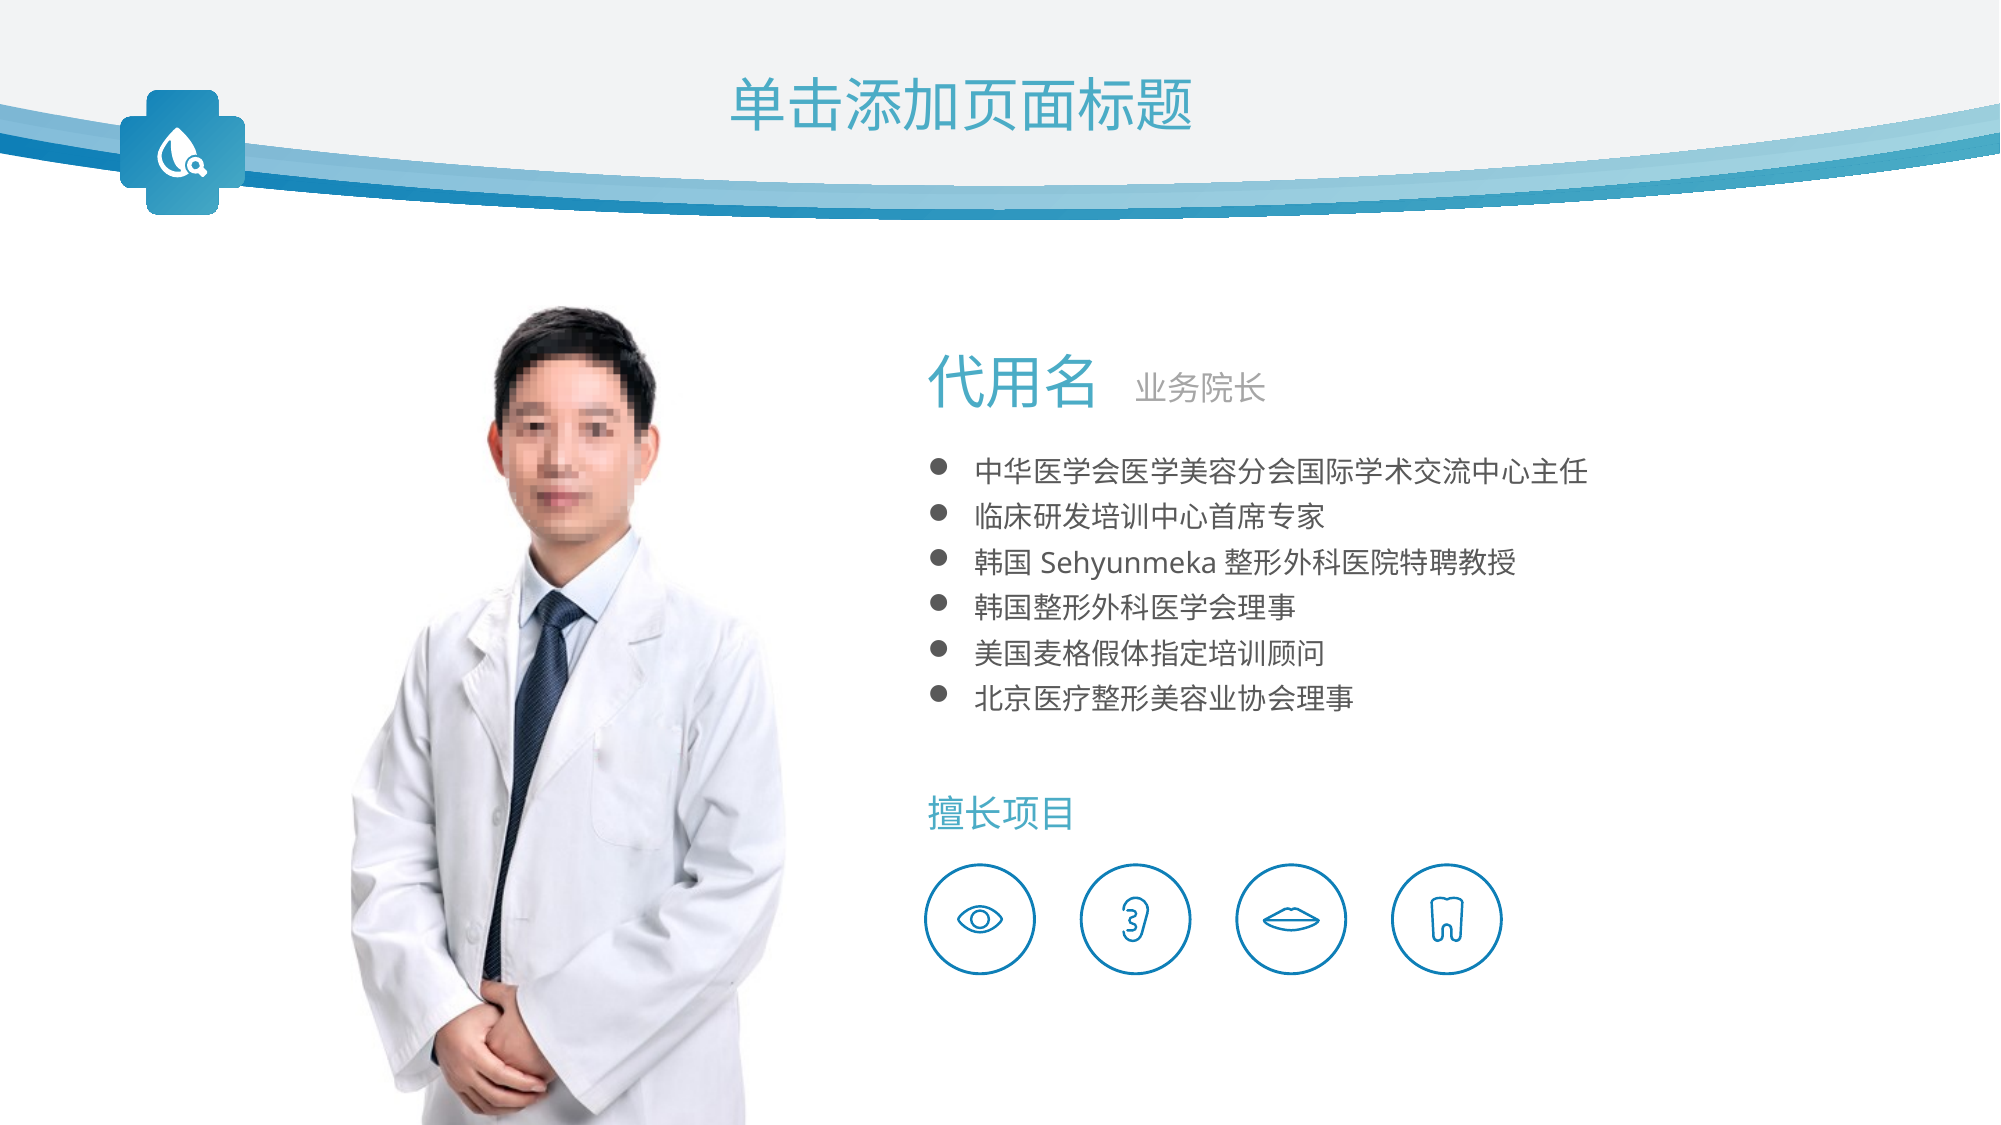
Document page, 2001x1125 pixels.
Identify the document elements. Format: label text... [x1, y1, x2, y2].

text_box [350, 305, 787, 1125]
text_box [957, 905, 1004, 934]
text_box [1236, 864, 1346, 974]
text_box 单击添加页面标题 [713, 60, 1210, 103]
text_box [1122, 896, 1150, 943]
text_box 擅长项目 [912, 782, 1092, 842]
text_box 中华医学会医学美容分会国际学术交流中心主任 临床研发培训中心首席专家 韩国Sehyunmeka整形外科医院特聘教授 韩国整形外科医学会理事 美国麦格假体指定培训顾问 北京医疗整形美容业协会理事 [927, 442, 1631, 716]
text_box 业务院长 [1119, 359, 1283, 415]
text_box [1392, 864, 1502, 974]
text_box [0, 0, 2000, 103]
text_box [925, 864, 1035, 974]
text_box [120, 90, 245, 215]
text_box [1262, 907, 1320, 932]
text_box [1430, 896, 1464, 943]
text_box 代用名 [912, 337, 1118, 423]
text_box [1081, 864, 1191, 974]
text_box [0, 103, 2000, 220]
